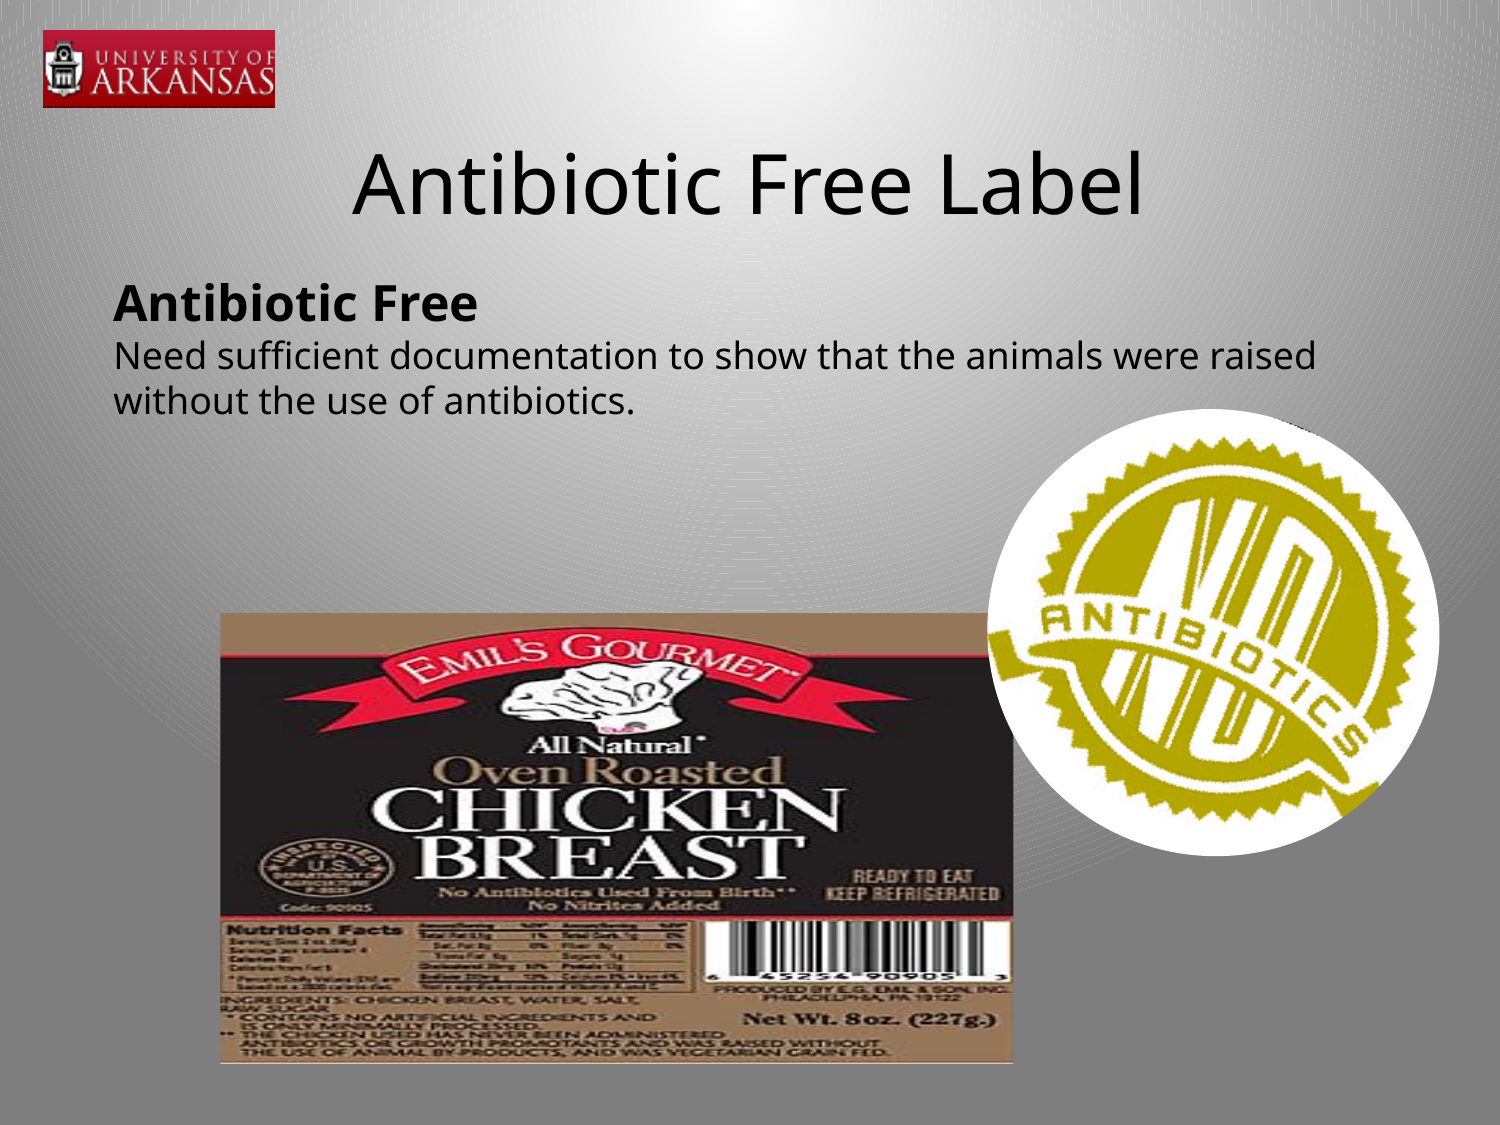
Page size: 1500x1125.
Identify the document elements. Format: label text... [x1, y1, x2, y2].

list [219, 612, 1014, 1065]
text_box [10, 0, 362, 182]
title Antibiotic Free Label [243, 71, 1256, 264]
picture [986, 408, 1441, 857]
text_box Antibiotic Free Need sufficient documentation to show that the animals were raised without the use of antibiotics. [98, 264, 1366, 430]
